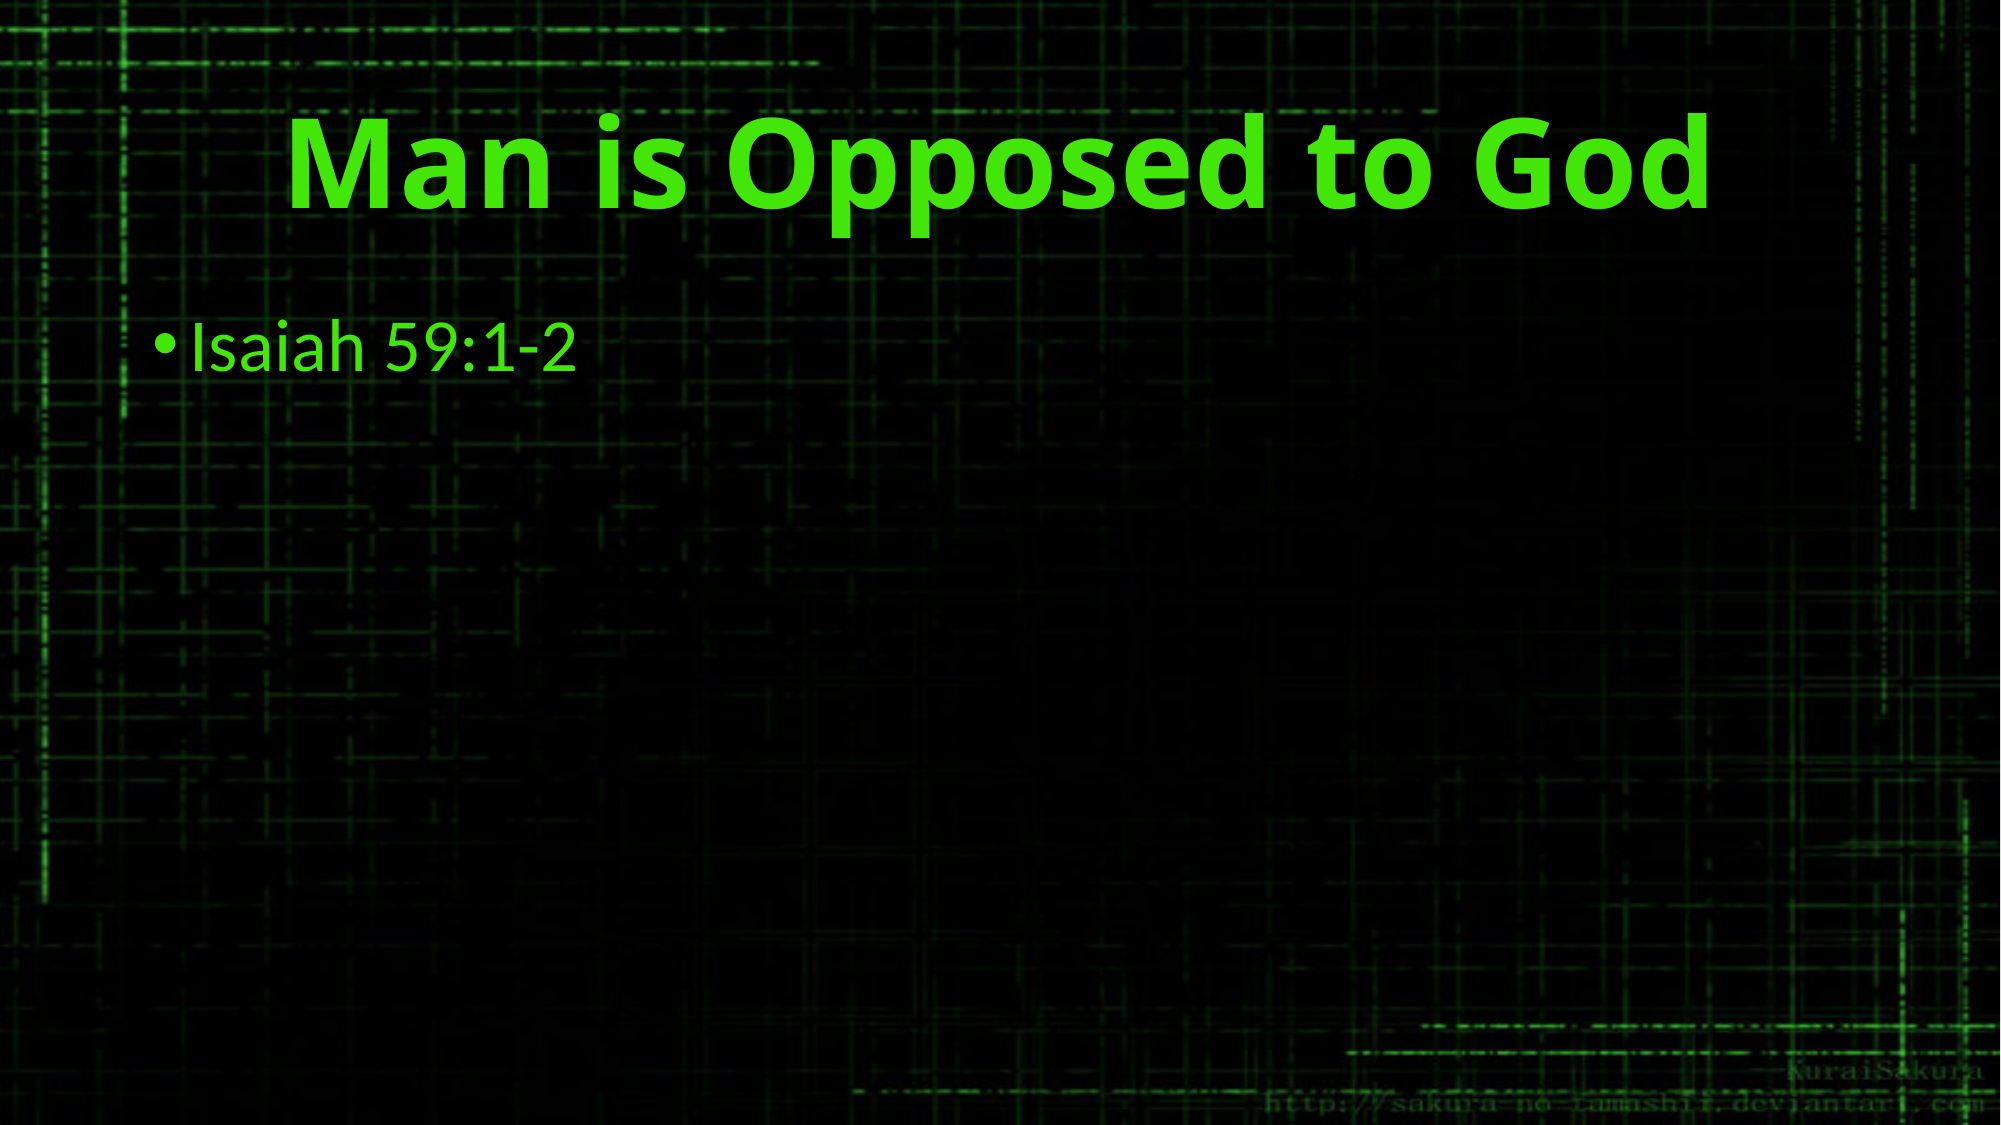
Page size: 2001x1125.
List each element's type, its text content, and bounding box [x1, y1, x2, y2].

list Isaiah 59:1-2 [137, 299, 1863, 1014]
title Man is Opposed to God [137, 59, 1863, 278]
picture [0, 0, 2001, 1125]
